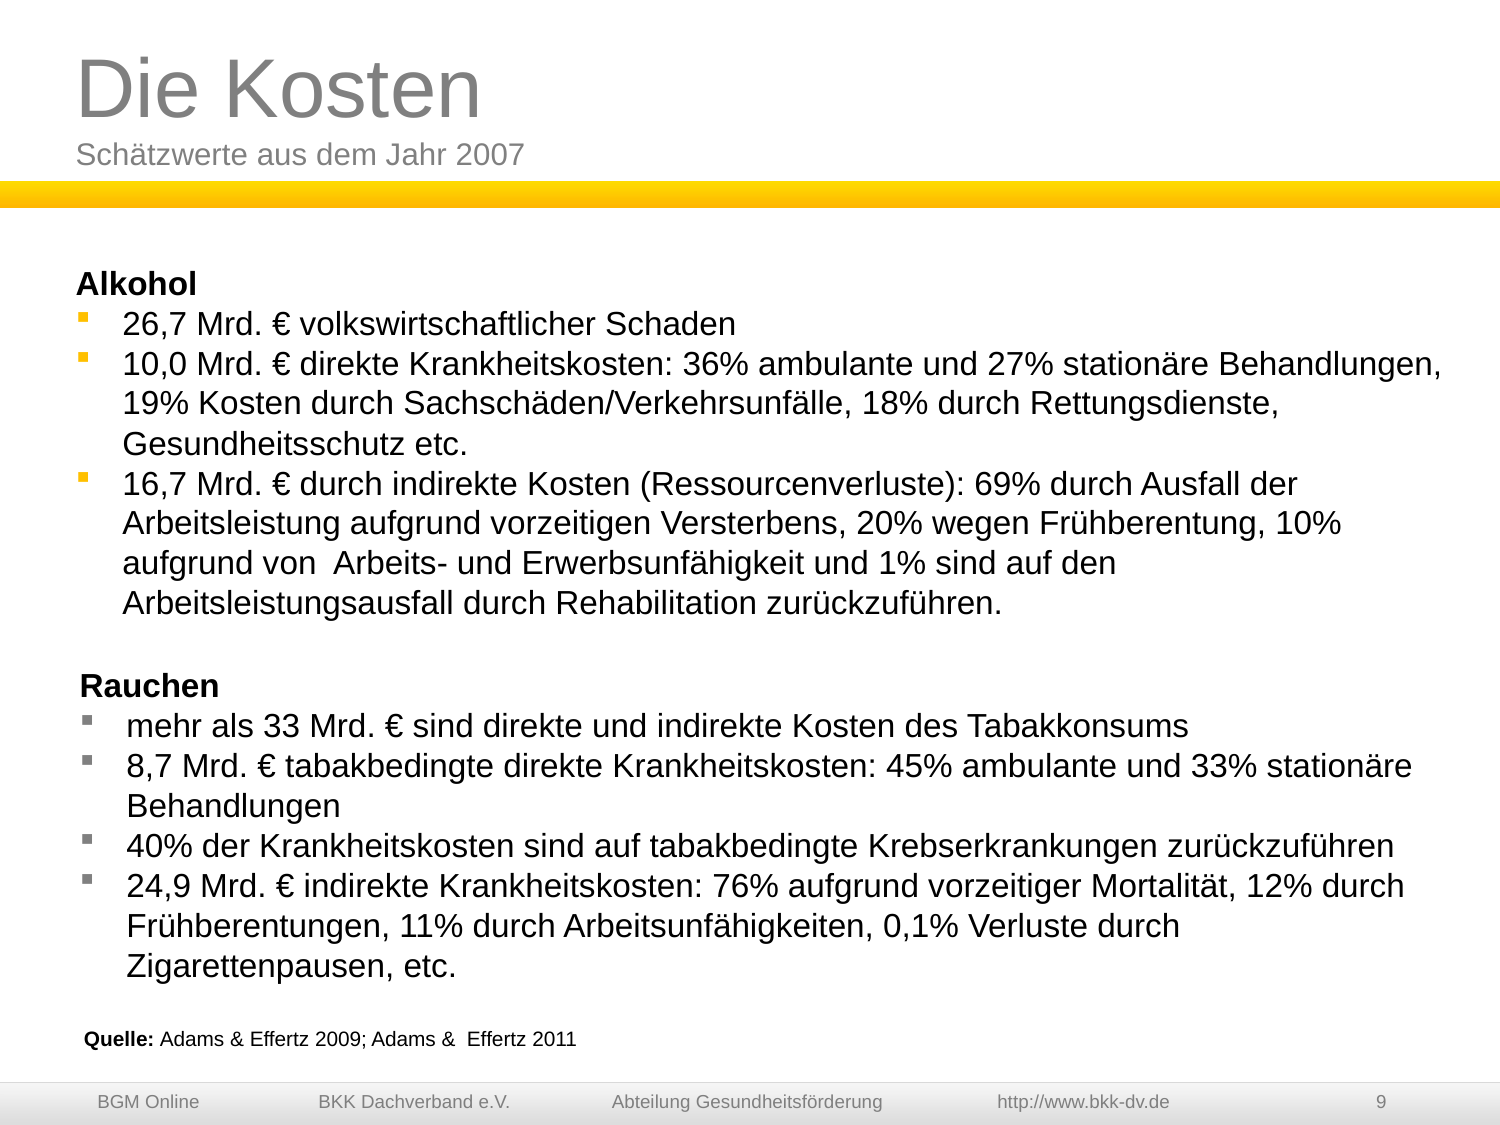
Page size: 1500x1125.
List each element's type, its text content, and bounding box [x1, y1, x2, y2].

picture [0, 181, 1500, 208]
title Die Kosten Schätzwerte aus dem Jahr 2007 [60, 8, 1411, 197]
text_box Alkohol 26,7 Mrd. € volkswirtschaftlicher Schaden 10,0 Mrd. € direkte Krankheitskosten: 36% ambulante und 27% stationäre Behandlungen, 19% Kosten durch Sachschäden/Verkehrsunfälle, 18% durch Rettungsdienste, Gesundheitsschutz etc. 16,7 Mrd. € durch indirekte Kosten (Ressourcenverluste): 69% durch Ausfall der Arbeitsleistung aufgrund vorzeitigen Versterbens, 20% wegen Frühberentung, 10% aufgrund von Arbeits- und Erwerbsunfähigkeit und 1% sind auf den Arbeitsleistungsausfall durch Rehabilitation zurückzuführen. [60, 254, 1467, 629]
text_box Quelle: Adams & Effertz 2009; Adams & Effertz 2011 [69, 1018, 598, 1058]
text_box Rauchen mehr als 33 Mrd. € sind direkte und indirekte Kosten des Tabakkonsums 8,7 Mrd. € tabakbedingte direkte Krankheitskosten: 45% ambulante und 33% stationäre Behandlungen 40% der Krankheitskosten sind auf tabakbedingte Krebserkrankungen zurückzuführen 24,9 Mrd. € indirekte Krankheitskosten: 76% aufgrund vorzeitiger Mortalität, 12% durch Frühberentungen, 11% durch Arbeitsunfähigkeiten, 0,1% Verluste durch Zigarettenpausen, etc. [64, 656, 1436, 992]
picture [0, 1083, 1500, 1125]
